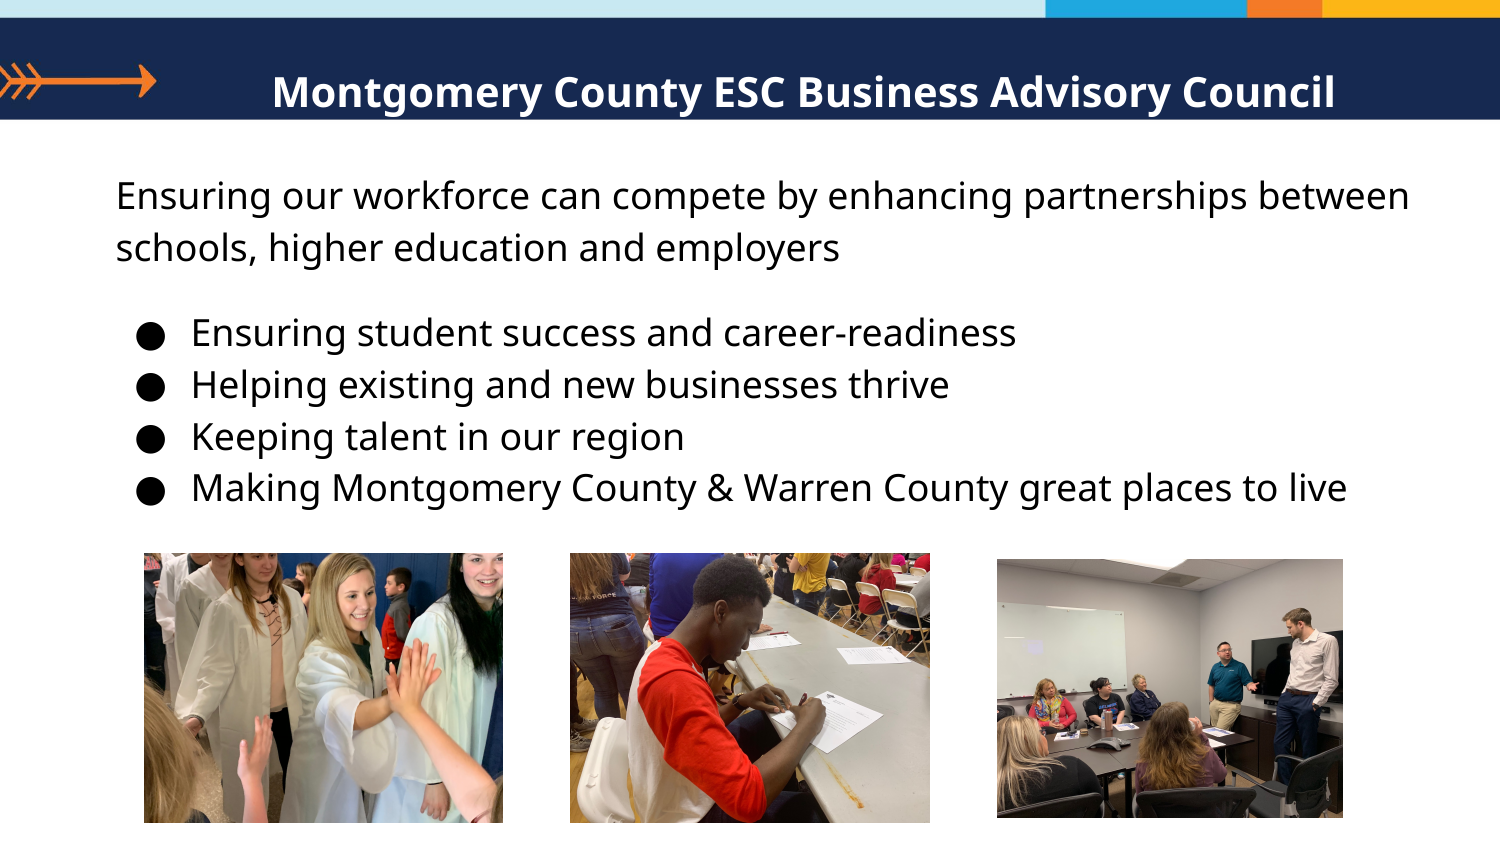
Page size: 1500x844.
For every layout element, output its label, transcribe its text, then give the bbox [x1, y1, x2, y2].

title Montgomery County ESC Business Advisory Council [105, 18, 1500, 157]
picture [0, 0, 1500, 844]
text_box [1325, 686, 1472, 831]
list Ensuring our workforce can compete by enhancing partnerships between schools, higher education and employers Ensuring student success and career-readiness Helping existing and new businesses thrive Keeping talent in our region Making Montgomery County & Warren County great places to live and work [100, 150, 1450, 573]
